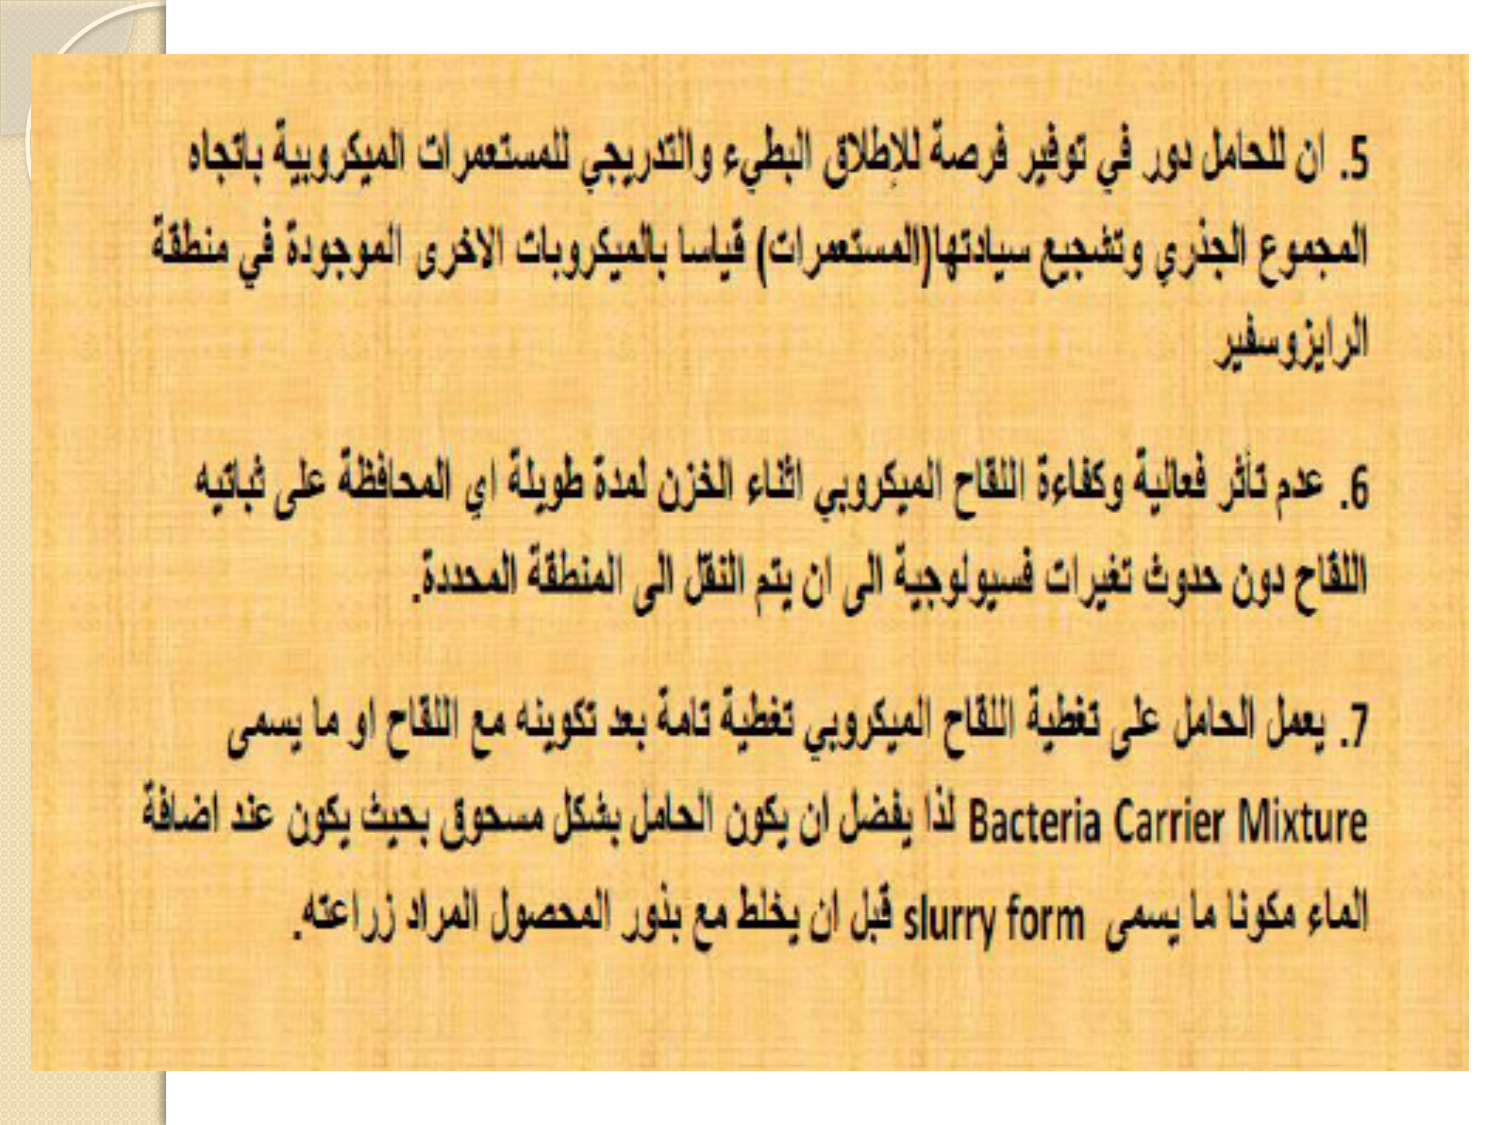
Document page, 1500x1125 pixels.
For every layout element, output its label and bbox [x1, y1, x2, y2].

picture [30, 54, 1469, 1071]
